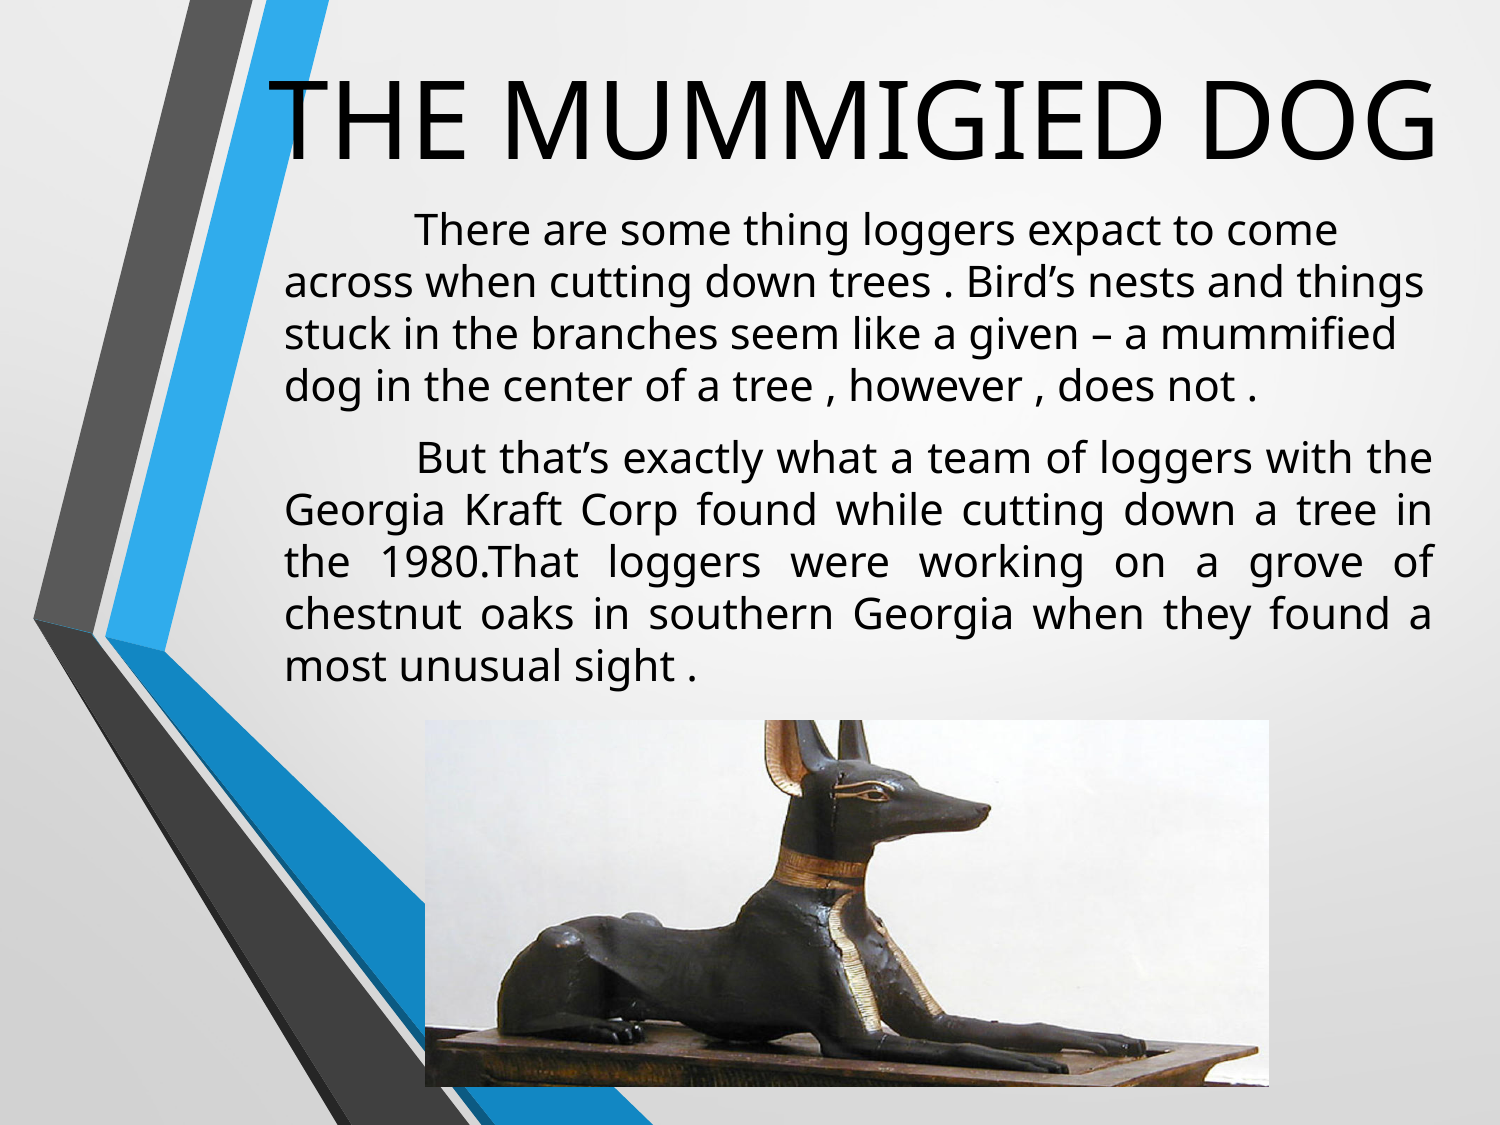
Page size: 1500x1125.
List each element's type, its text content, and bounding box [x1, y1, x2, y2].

title THE MUMMIGIED DOG [254, 38, 1465, 189]
picture [424, 720, 1269, 1087]
subtitle There are some thing loggers expact to come across when cutting down trees . Bird’s nests and things stuck in the branches seem like a given – a mummified dog in the center of a tree , however , does not . But that’s exactly what a team of loggers with the Georgia Kraft Corp found while cutting down a tree in the 1980.That loggers were working on a grove of chestnut oaks in southern Georgia when they found a most unusual sight . [268, 193, 1450, 833]
